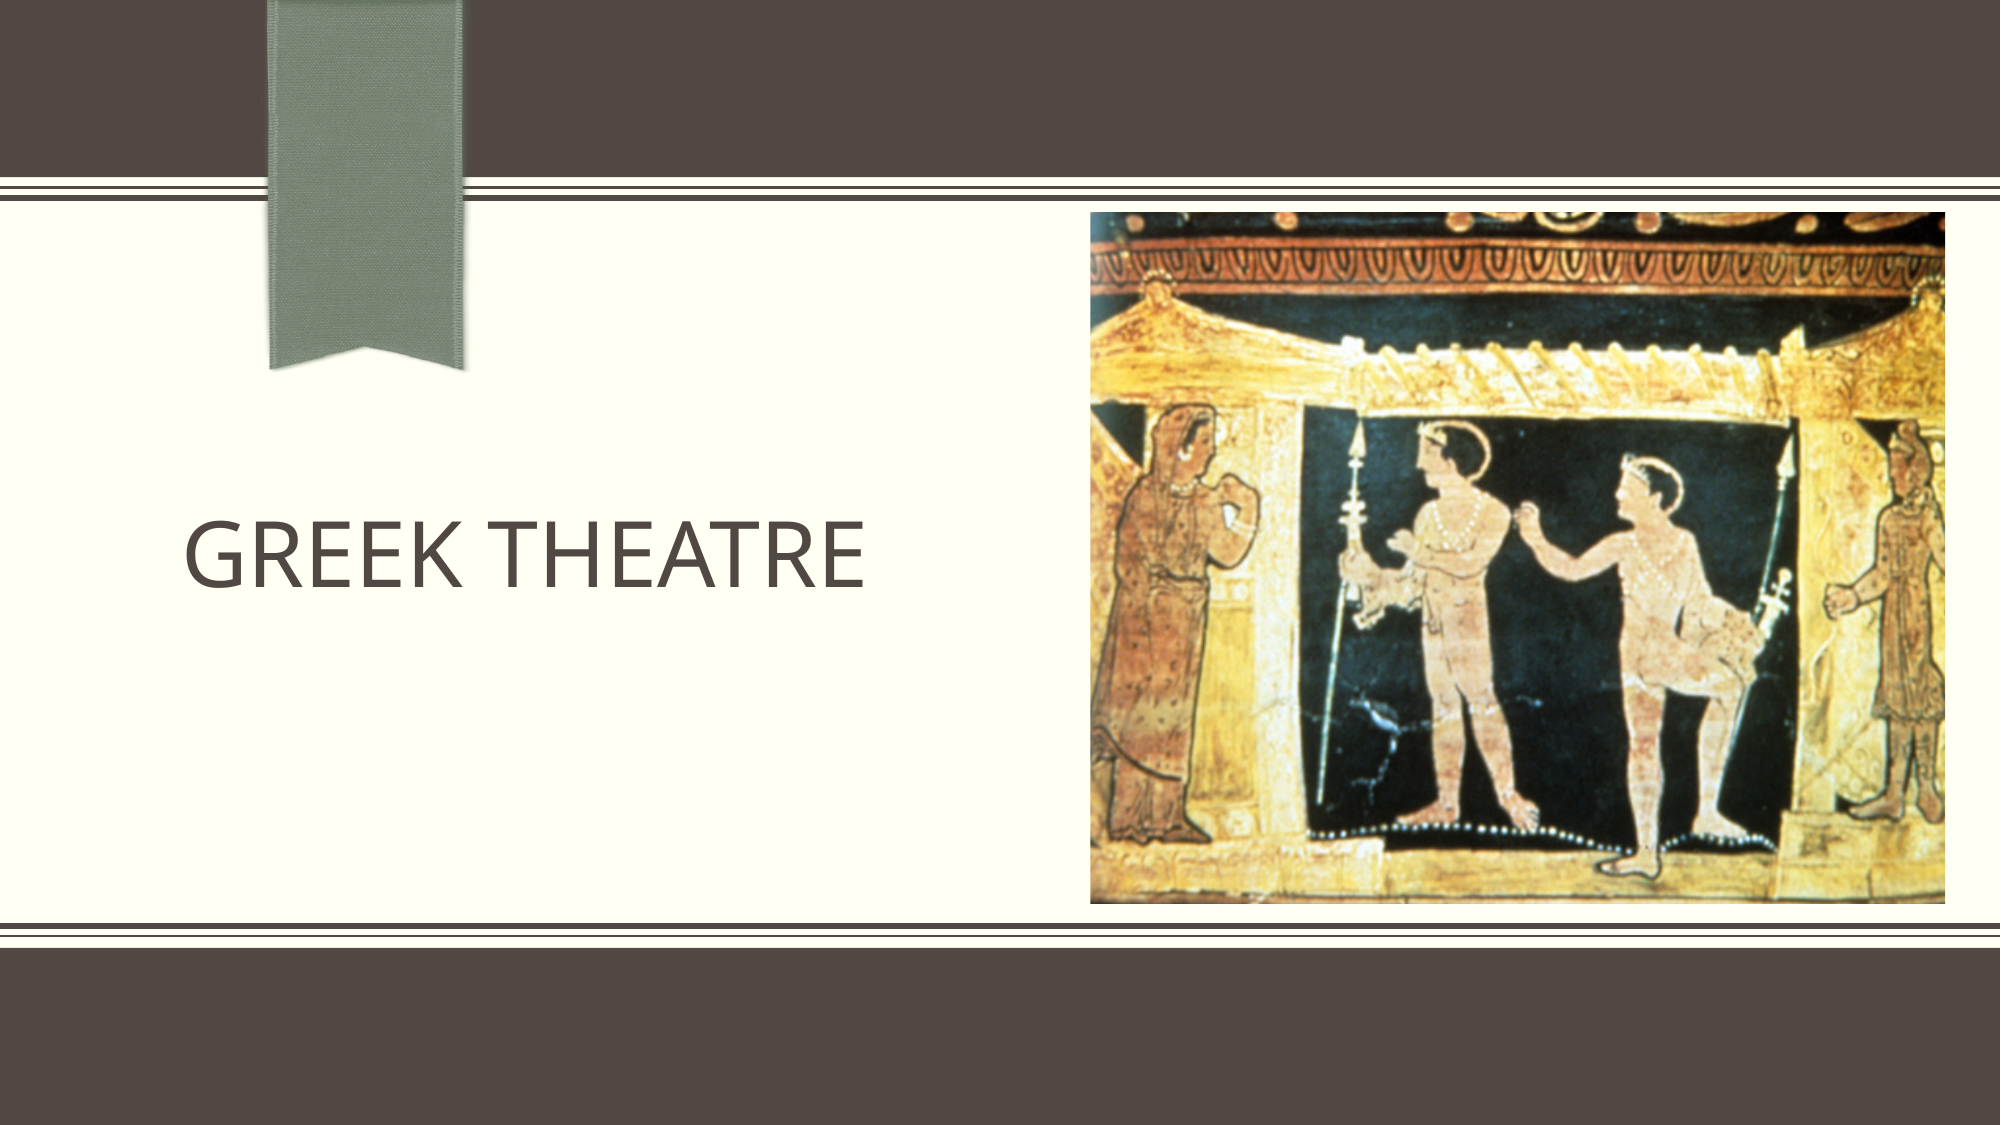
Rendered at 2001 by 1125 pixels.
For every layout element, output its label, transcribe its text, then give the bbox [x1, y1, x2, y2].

picture [1090, 212, 1946, 904]
title Greek Theatre [181, 376, 1084, 741]
